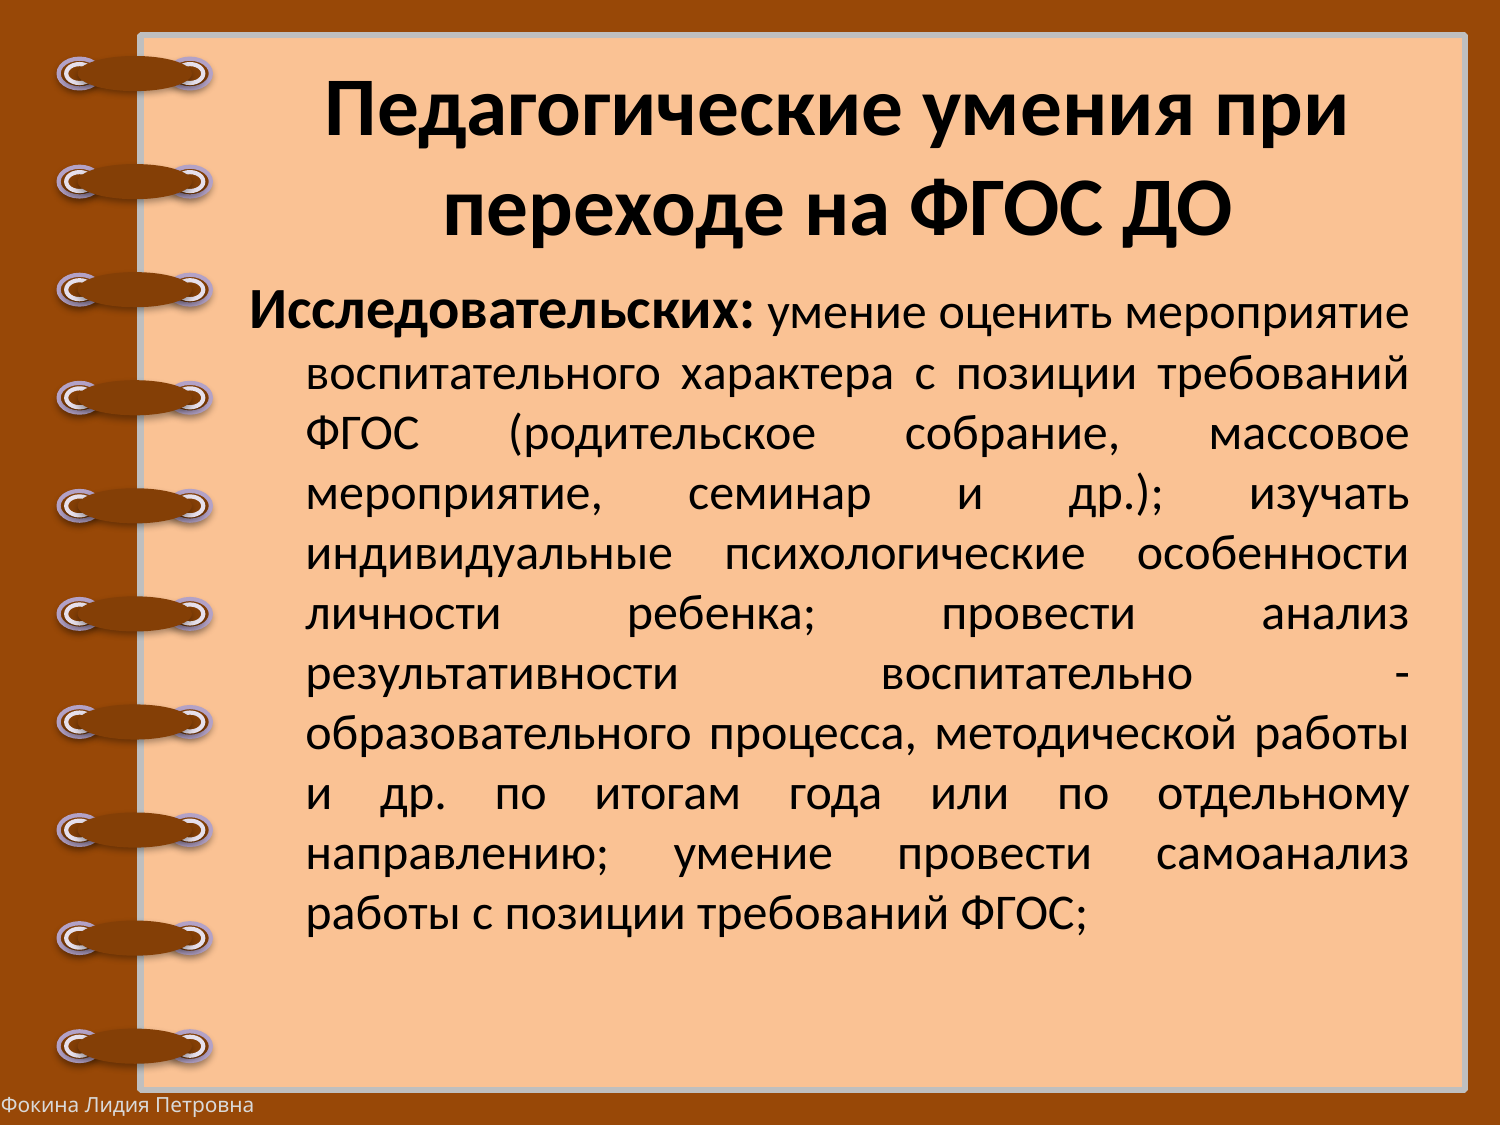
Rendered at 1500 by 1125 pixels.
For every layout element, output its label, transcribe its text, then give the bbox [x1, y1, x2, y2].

list Исследовательских: умение оценить мероприятие воспитательного характера с позиции требований ФГОС (родительское собрание, массовое мероприятие, семинар и др.); изучать индивидуальные психологические особенности личности ребенка; провести анализ результативности воспитательно - образовательного процесса, методической работы и др. по итогам года или по отдельному направлению; умение провести самоанализ работы с позиции требований ФГОС; [234, 262, 1425, 1005]
title Педагогические умения при переходе на ФГОС ДО [210, 45, 1465, 233]
